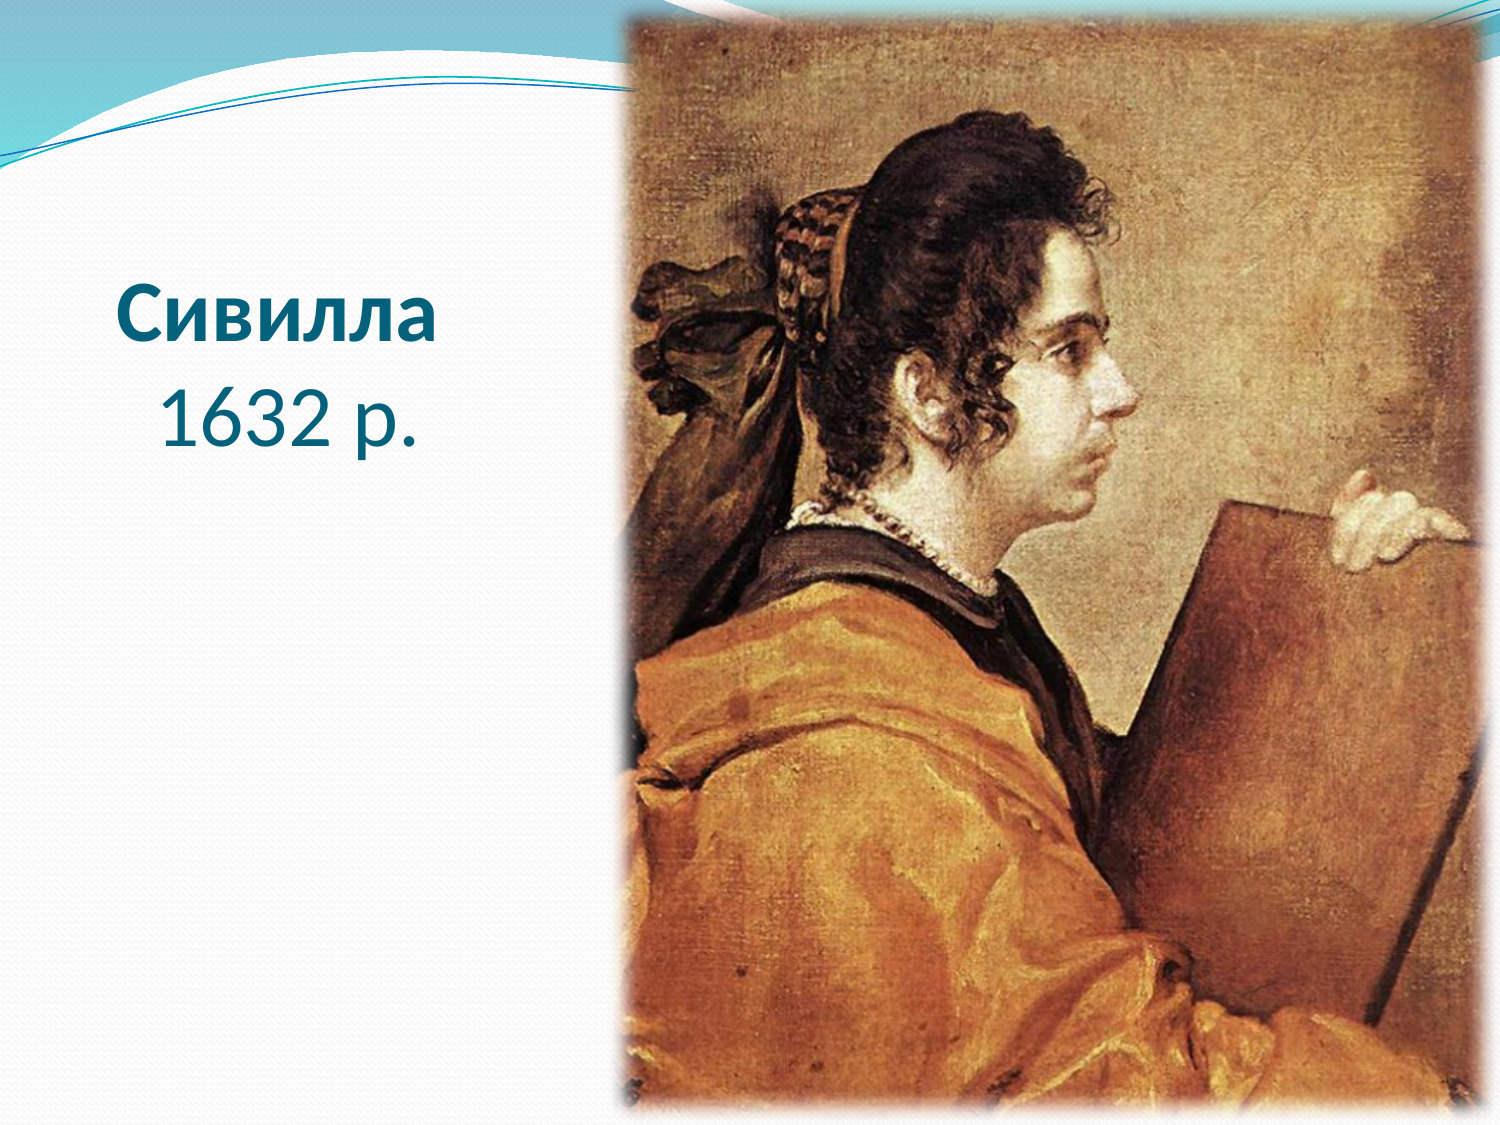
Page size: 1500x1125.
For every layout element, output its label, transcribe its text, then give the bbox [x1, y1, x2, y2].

title Сивилла 1632 р. [41, 243, 535, 576]
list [608, 0, 1500, 1125]
